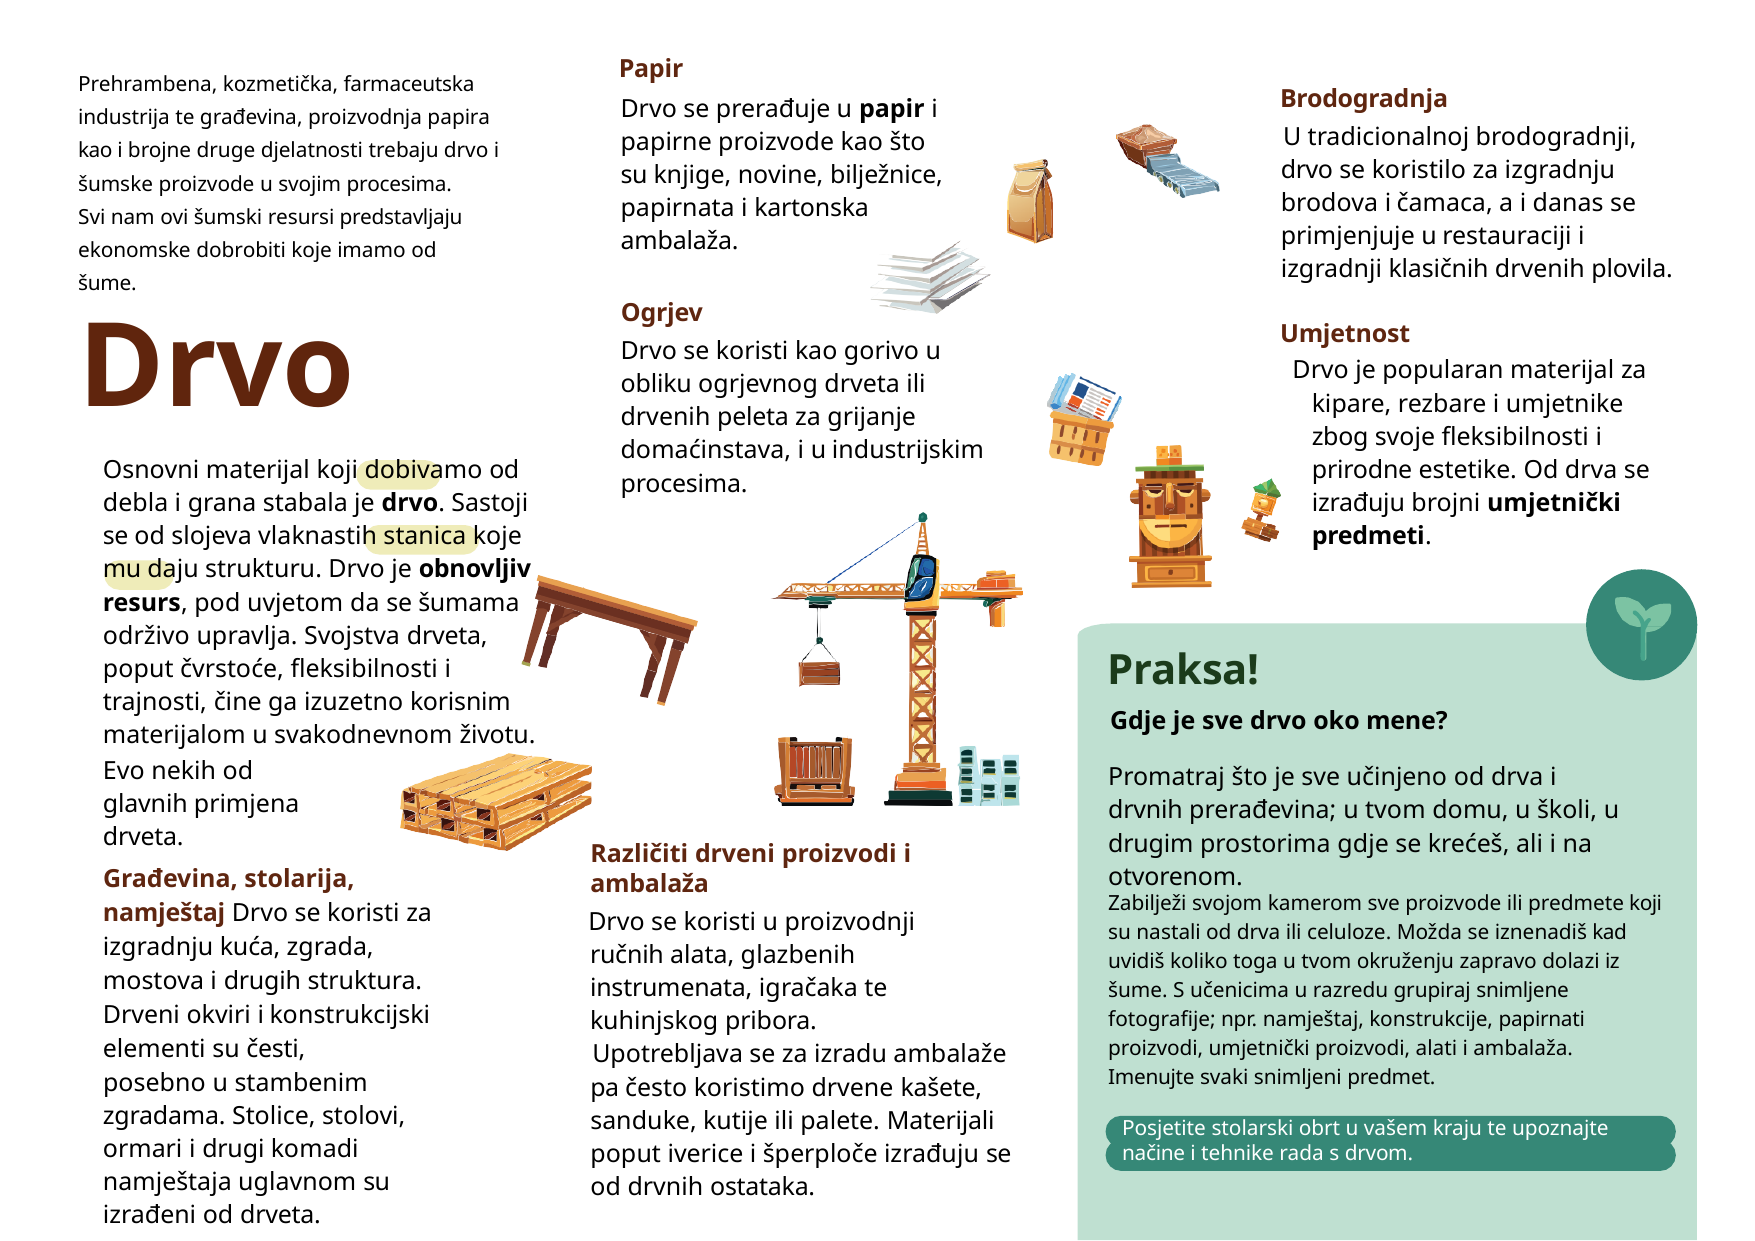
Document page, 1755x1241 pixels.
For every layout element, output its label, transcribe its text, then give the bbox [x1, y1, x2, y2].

text_box Umjetnost Drvo je popularan materijal za kipare, rezbare i umjetnike zbog svoje fleksibilnosti i prirodne estetike. Od drva se izrađuju brojni umjetnički predmeti. [1277, 309, 1671, 371]
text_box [770, 511, 1023, 806]
text_box Različiti drveni proizvodi i ambalaža Drvo se koristi u proizvodnji ručnih alata, glazbenih instrumenata, igračaka te kuhinjskog pribora. Upotrebljava se za izradu ambalaže pa često koristimo drvene kašete, sanduke, kutije ili palete. Materijali poput iverice i šperploče izrađuju se od drvnih ostataka. [586, 827, 1030, 1201]
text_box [521, 574, 699, 707]
text_box Papir Drvo se prerađuje u papir i papirne proizvode kao što su knjige, novine, bilježnice, papirnata i kartonska ambalaža. [616, 40, 945, 255]
text_box Građevina, stolarija, namještaj Drvo se koristi za izgradnju kuća, zgrada, mostova i drugih struktura. Drveni okviri i konstrukcijski elementi su česti, posebno u stambenim zgradama. Stolice, stolovi, ormari i drugi komadi namještaja uglavnom su izrađeni od drveta. [100, 853, 478, 1229]
text_box Prehrambena, kozmetička, farmaceutska industrija te građevina, proizvodnja papira kao i brojne druge djelatnosti trebaju drvo i šumske proizvode u svojim procesima. Svi nam ovi šumski resursi predstavljaju ekonomske dobrobiti koje imamo od šume. Drvo Osnovni materijal koji dobivamo od debla i grana stabala je drvo. Sastoji se od slojeva vlaknastih stanica koje mu daju strukturu. Drvo je obnovljiv resurs, pod uvjetom da se šumama održivo upravlja. Svojstva drveta, poput čvrstoće, fleksibilnosti i trajnosti, čine ga izuzetno korisnim materijalom u svakodnevnom životu. [76, 60, 539, 749]
text_box Brodogradnja U tradicionalnoj brodogradnji, drvo se koristilo za izgradnju brodova i čamaca, a i danas se primjenjuje u restauraciji i izgradnji klasičnih drvenih plovila. [1277, 73, 1680, 283]
text_box Ogrjev Drvo se koristi kao gorivo u obliku ogrjevnog drveta ili drvenih peleta za grijanje domaćinstava, i u industrijskim procesima. [618, 286, 1013, 498]
picture [399, 752, 592, 851]
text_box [870, 240, 991, 315]
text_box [1006, 159, 1054, 245]
picture [1116, 124, 1220, 198]
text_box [1077, 686, 1698, 1241]
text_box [1046, 372, 1698, 681]
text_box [1049, 411, 1281, 588]
text_box Evo nekih od glavnih primjena drveta. [100, 748, 344, 851]
